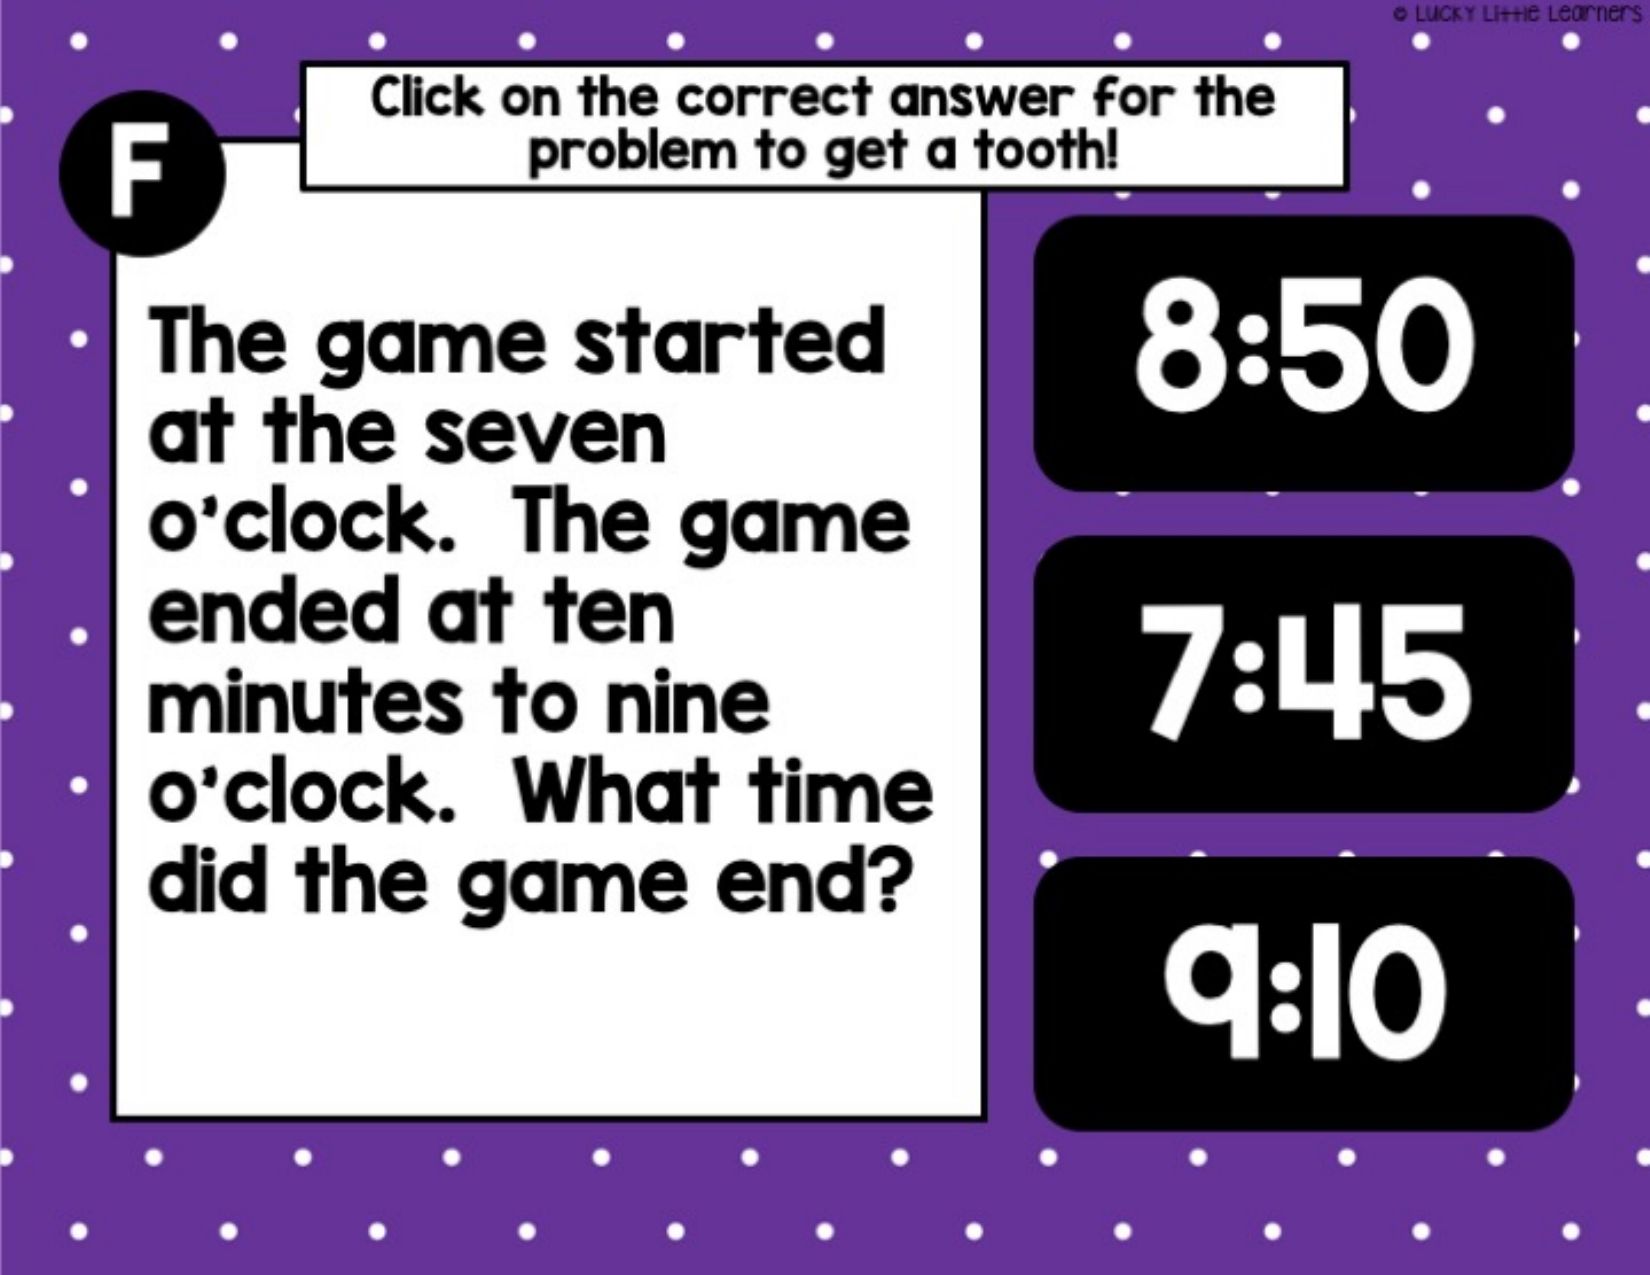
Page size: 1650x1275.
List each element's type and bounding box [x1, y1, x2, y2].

text_box [1022, 208, 1594, 488]
text_box [2, 0, 1650, 1264]
text_box [1022, 861, 1584, 1141]
picture [0, 0, 1650, 1275]
text_box [1022, 535, 1584, 814]
